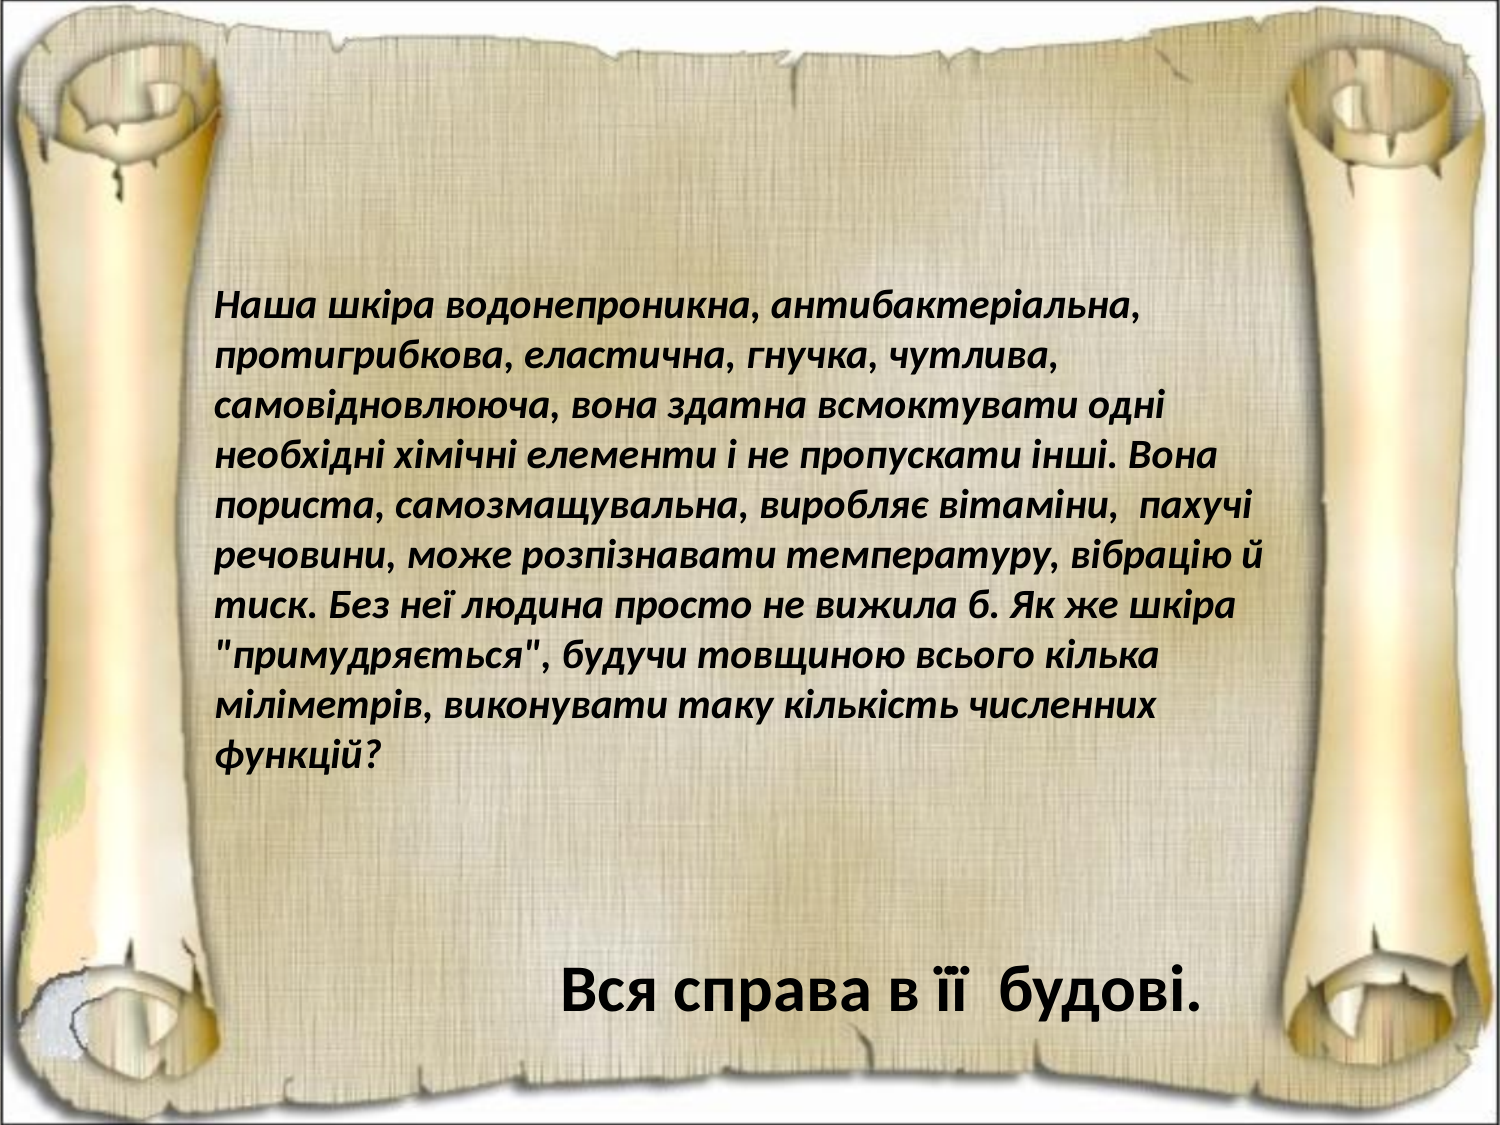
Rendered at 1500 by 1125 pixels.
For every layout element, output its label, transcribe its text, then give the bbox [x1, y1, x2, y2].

text_box Вся справа в її будові. [530, 937, 1219, 1033]
picture [2, 0, 1500, 1125]
text_box Наша шкіра водонепроникна, антибактеріальна, протигрибкова, еластична, гнучка, чутлива, самовідновлююча, вона здатна всмоктувати одні необхідні хімічні елементи і не пропускати інші. Вона пориста, самозмащувальна, виробляє вітаміни, пахучі речовини, може розпізнавати температуру, вібрацію й тиск. Без неї людина просто не вижила б. Як же шкіра "примудряється", будучи товщиною всього кілька міліметрів, виконувати таку кількість численних функцій? [199, 269, 1313, 785]
